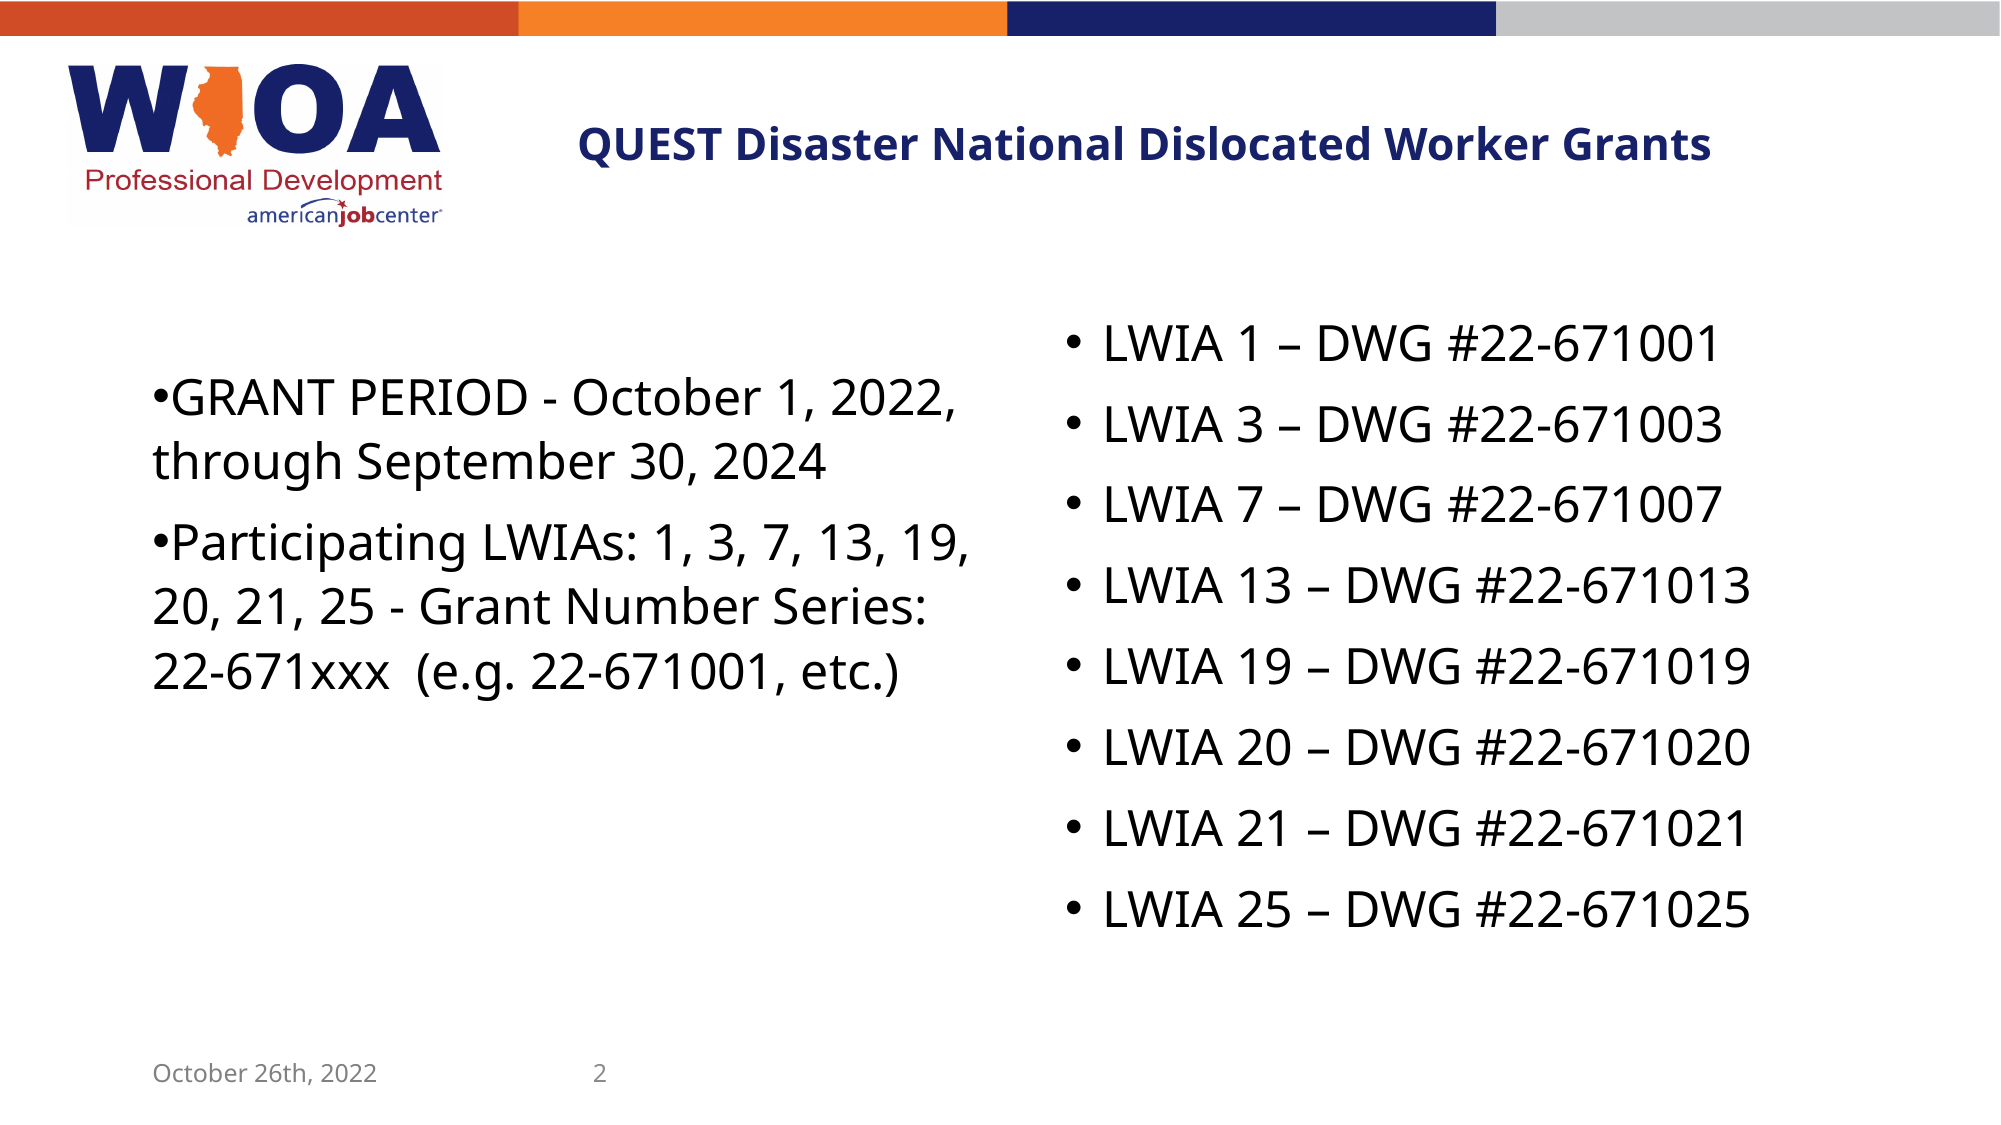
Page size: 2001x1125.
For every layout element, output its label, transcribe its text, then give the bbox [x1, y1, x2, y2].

footer 2 [0, 1042, 1200, 1103]
list LWIA 1 – DWG #22-671001 LWIA 3 – DWG #22-671003 LWIA 7 – DWG #22-671007 LWIA 13 – DWG #22-671013 LWIA 19 – DWG #22-671019 LWIA 20 – DWG #22-671020 LWIA 21 – DWG #22-671021 LWIA 25 – DWG #22-671025 [1012, 299, 1863, 1014]
title QUEST Disaster National Dislocated Worker Grants [526, 100, 1777, 193]
picture [0, 0, 2000, 1125]
list GRANT PERIOD - October 1, 2022, through September 30, 2024 Participating LWIAs: 1, 3, 7, 13, 19, 20, 21, 25 - Grant Number Series: 22-671xxx (e.g. 22-671001, etc.) [137, 353, 988, 1014]
